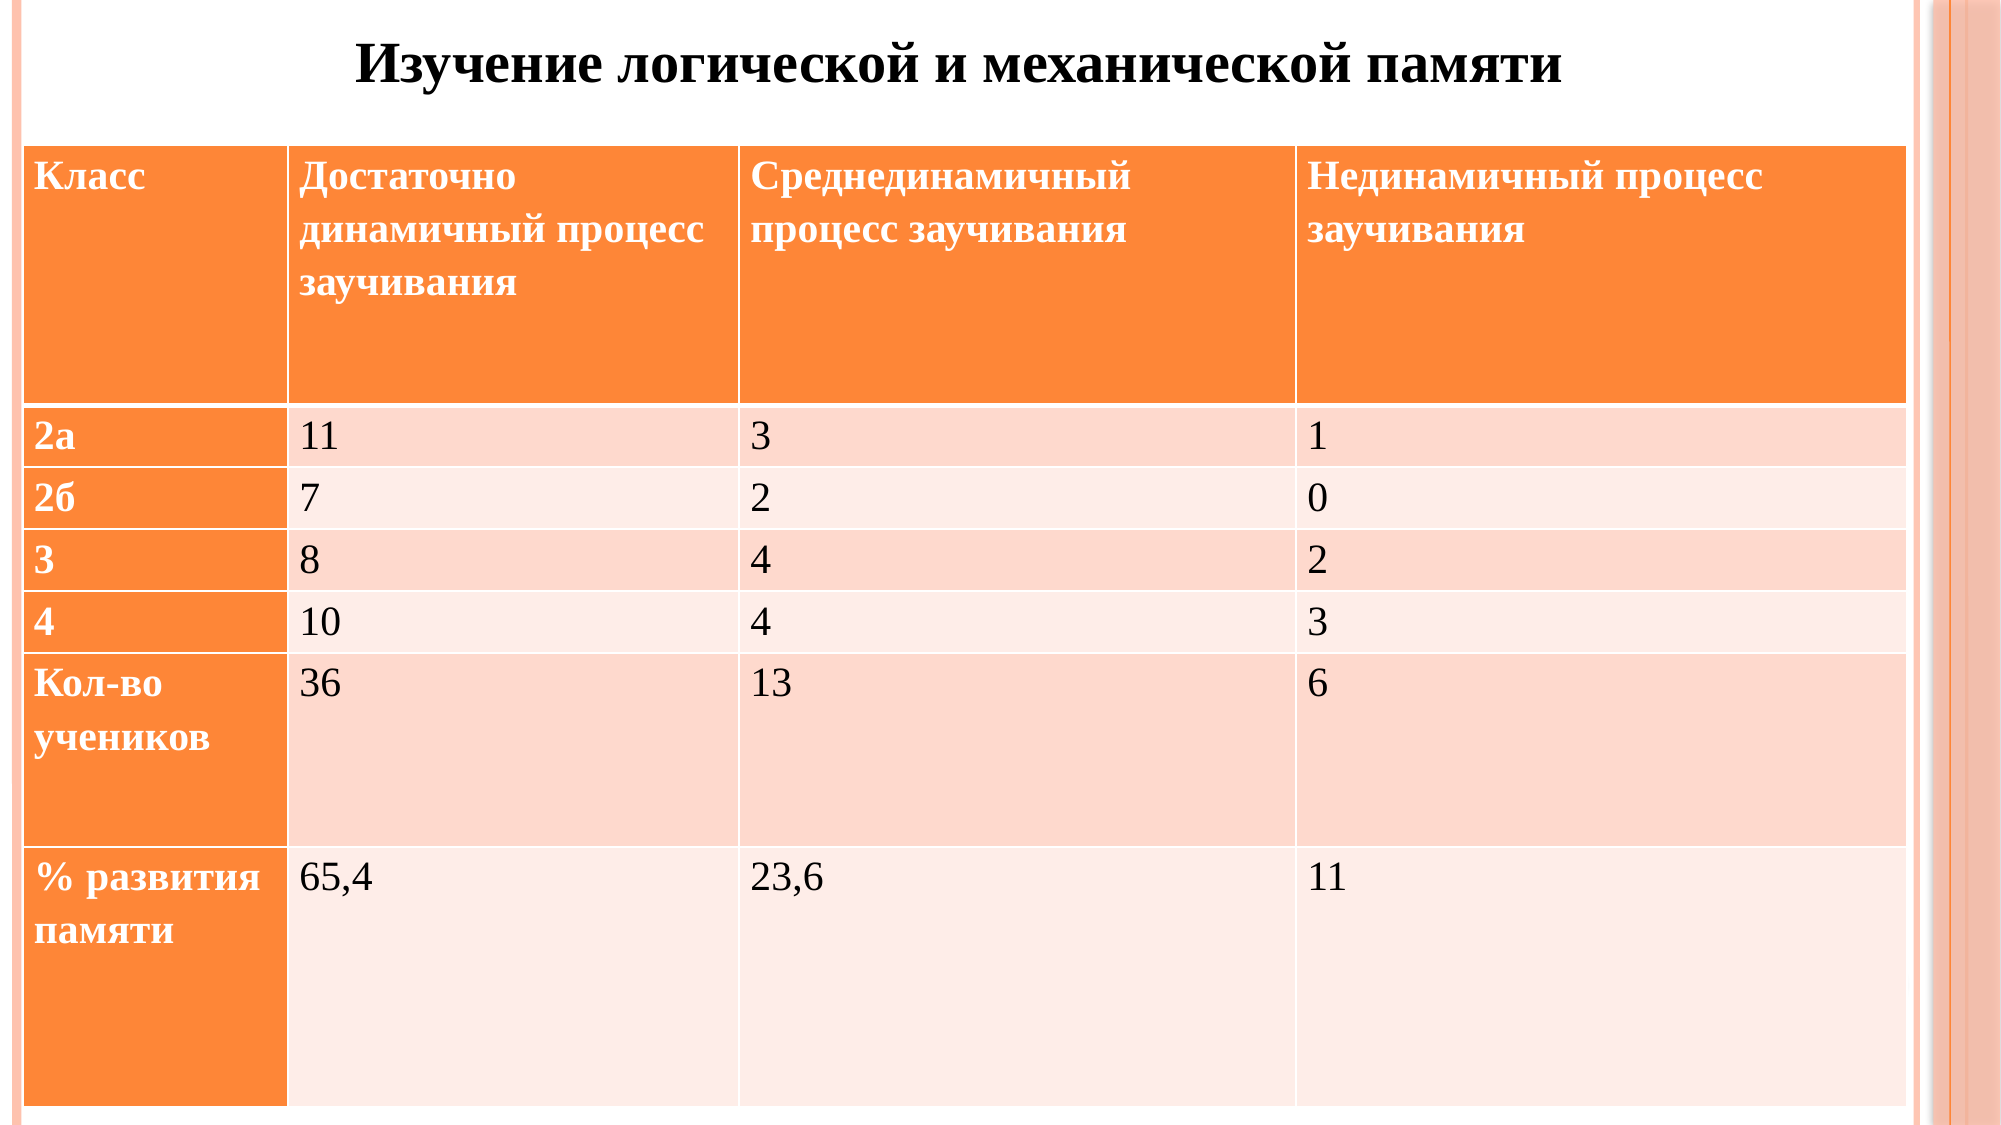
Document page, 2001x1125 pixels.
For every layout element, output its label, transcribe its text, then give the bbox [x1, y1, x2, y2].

table_cell 4 [24, 592, 287, 652]
table_cell 8 [289, 530, 738, 590]
table_cell 1 [1297, 408, 1906, 466]
table_cell 3 [24, 530, 287, 590]
table_header Класс [24, 146, 287, 403]
table_cell 36 [289, 654, 738, 846]
table_cell 11 [1297, 848, 1906, 1106]
table_cell 2а [24, 408, 287, 466]
table_cell 6 [1297, 654, 1906, 846]
table_cell 4 [740, 592, 1295, 652]
table_cell 10 [289, 592, 738, 652]
table_cell 4 [740, 530, 1295, 590]
table_cell 2 [1297, 530, 1906, 590]
table_cell 7 [289, 468, 738, 528]
table_cell % развития памяти [24, 848, 287, 1106]
table_cell 2 [740, 468, 1295, 528]
table_cell 3 [1297, 592, 1906, 652]
table_header Нединамичный процесс заучивания [1297, 146, 1906, 403]
table_cell 0 [1297, 468, 1906, 528]
table_cell 13 [740, 654, 1295, 846]
table_cell Кол-во учеников [24, 654, 287, 846]
table_header Среднединамичный процесс заучивания [740, 146, 1295, 403]
table_cell 65,4 [289, 848, 738, 1106]
table_cell 2б [24, 468, 287, 528]
table_cell 23,6 [740, 848, 1295, 1106]
table_header Достаточно динамичный процесс заучивания [289, 146, 738, 403]
table_cell 11 [289, 408, 738, 466]
table_cell 3 [740, 408, 1295, 466]
text_box Изучение логической и механической памяти [115, 16, 1803, 102]
